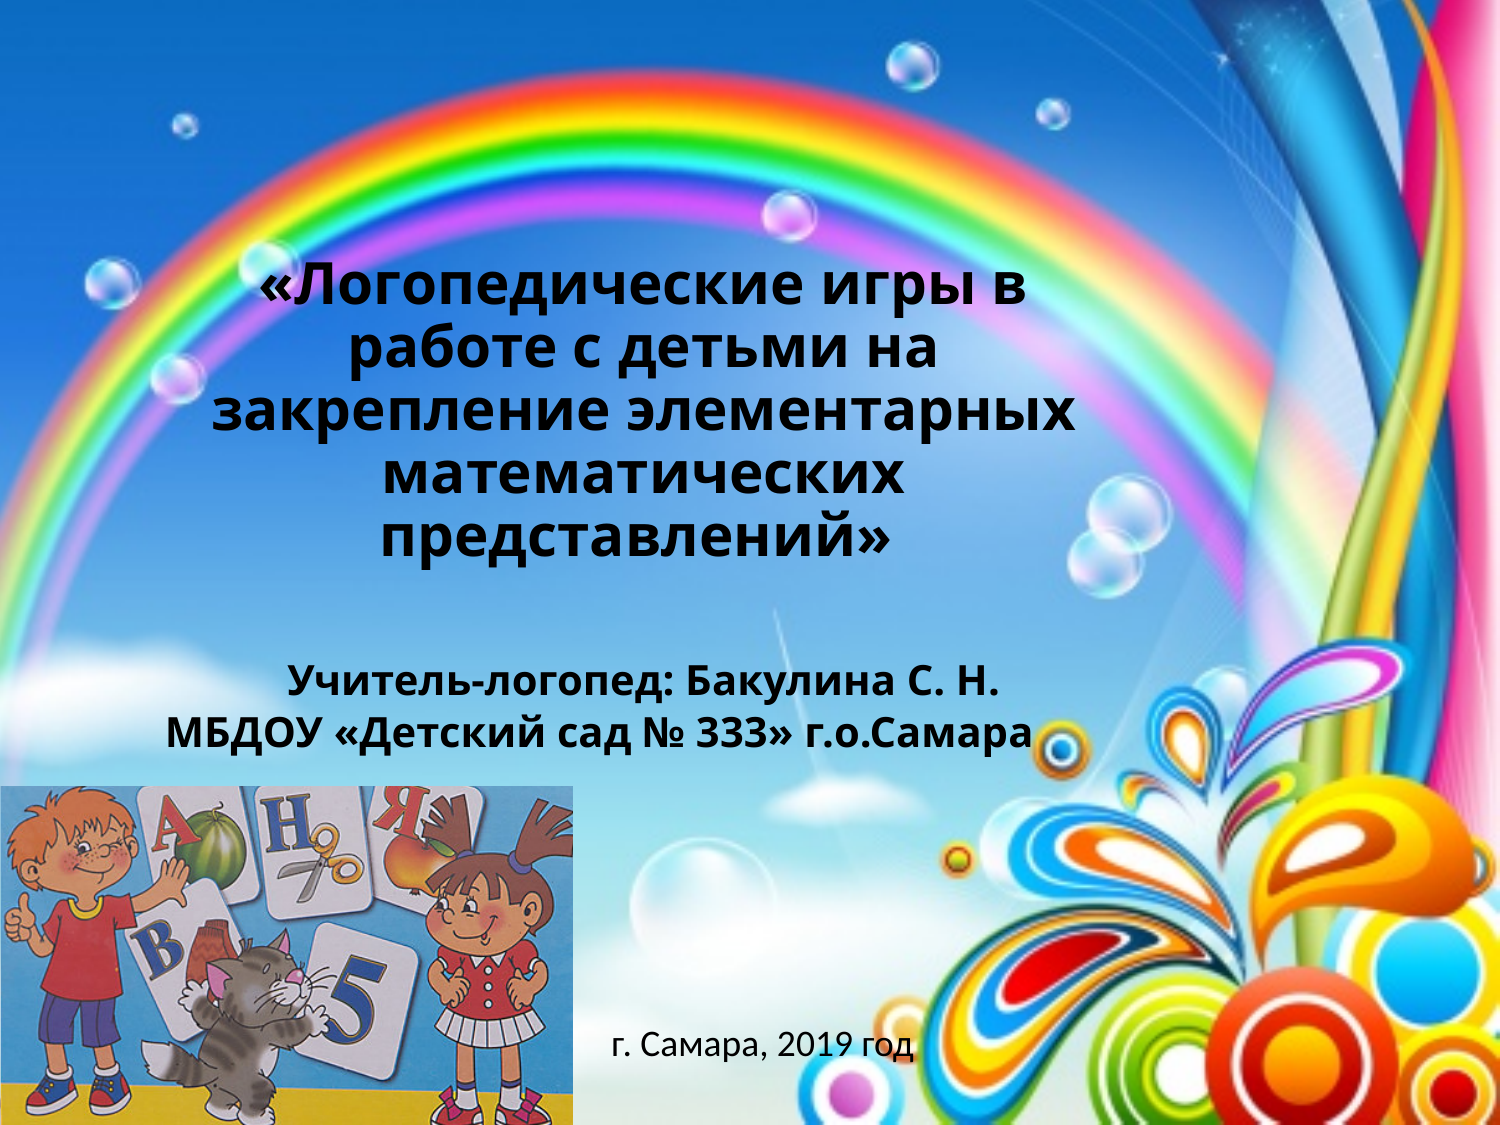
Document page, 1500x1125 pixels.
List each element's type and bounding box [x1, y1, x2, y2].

list [0, 0, 1500, 1125]
picture [0, 786, 573, 1125]
